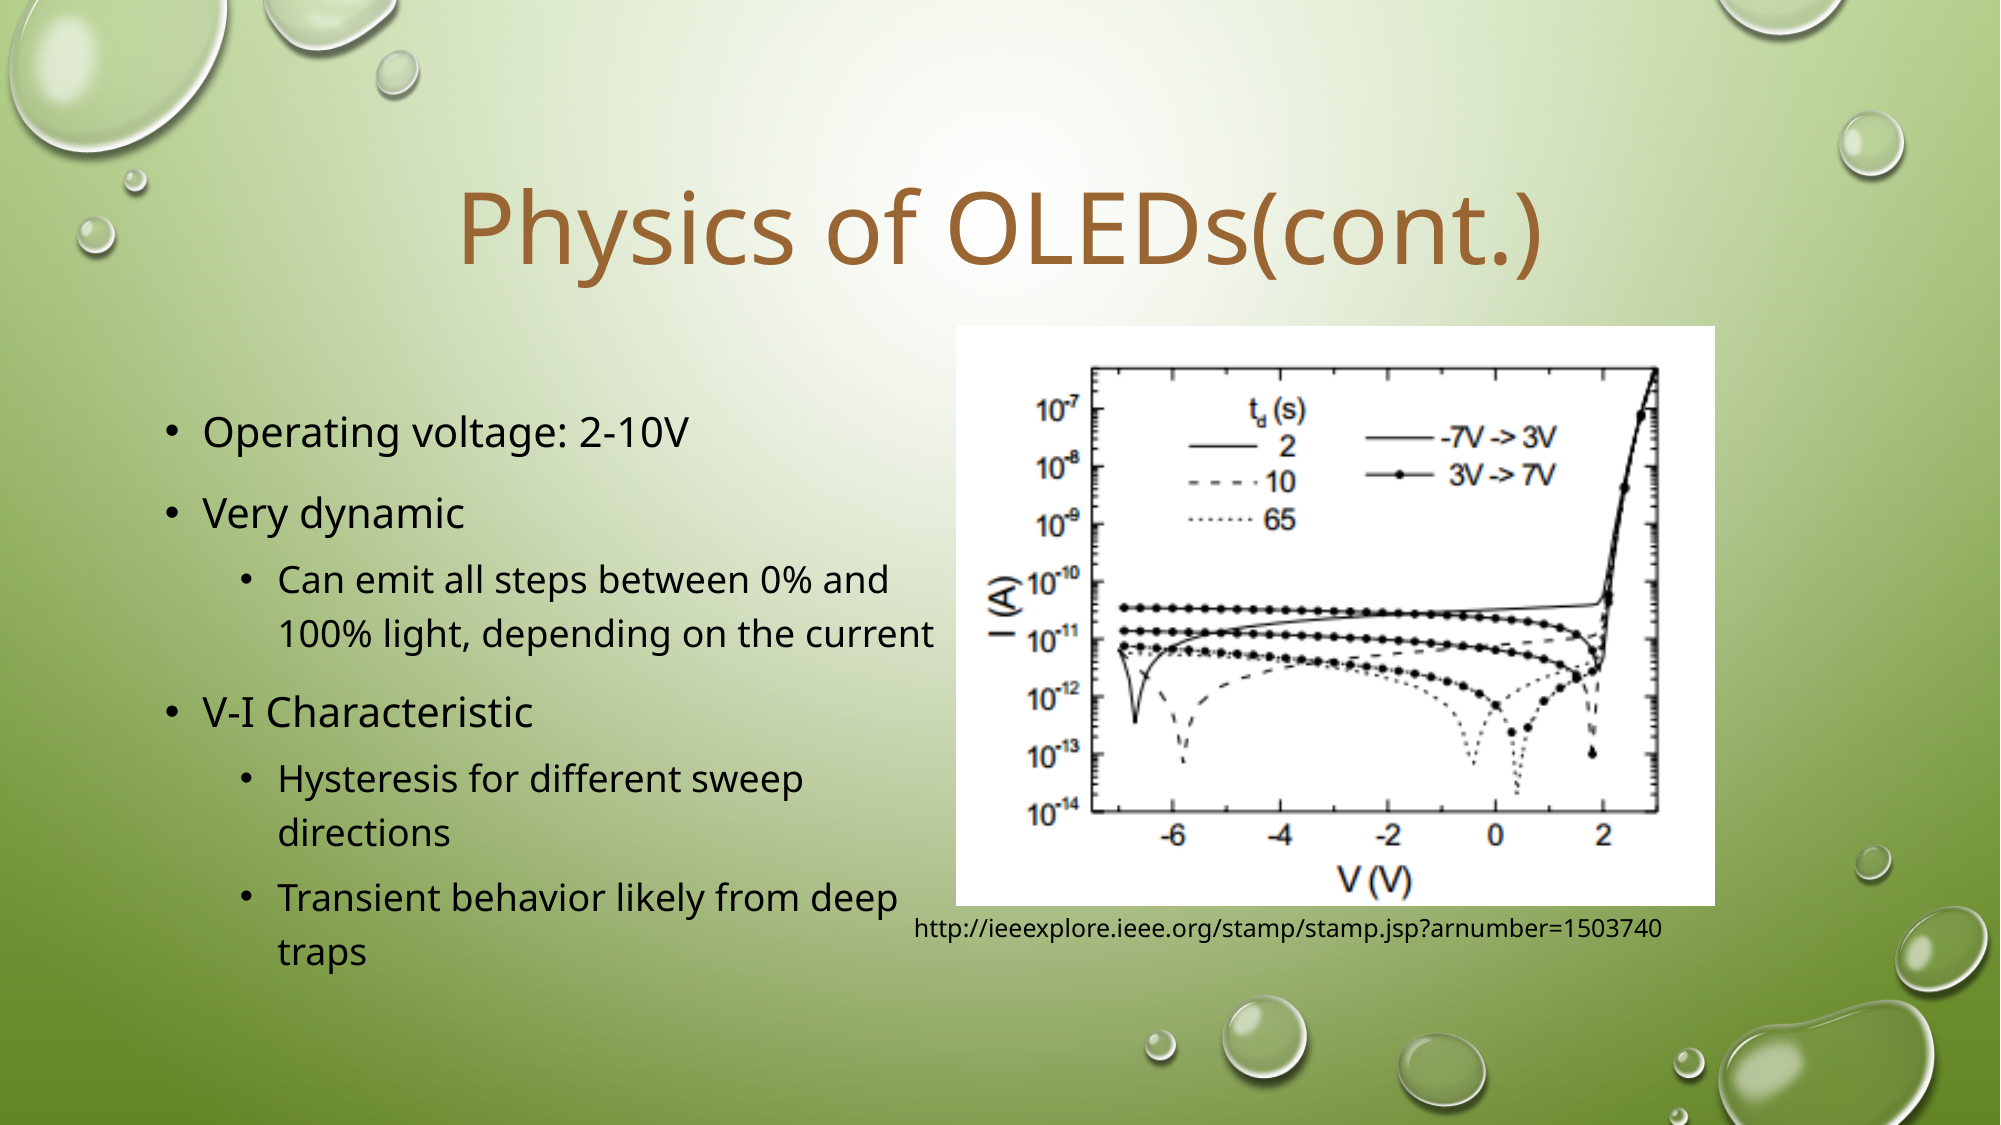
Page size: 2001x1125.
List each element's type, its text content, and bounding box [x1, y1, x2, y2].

list Operating voltage: 2-10V Very dynamic Can emit all steps between 0% and 100% light, depending on the current V-I Characteristic Hysteresis for different sweep directions Transient behavior likely from deep traps [149, 388, 935, 950]
picture [0, 0, 2000, 1125]
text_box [940, 326, 1716, 951]
title Physics of OLEDs(cont.) [149, 101, 1851, 364]
